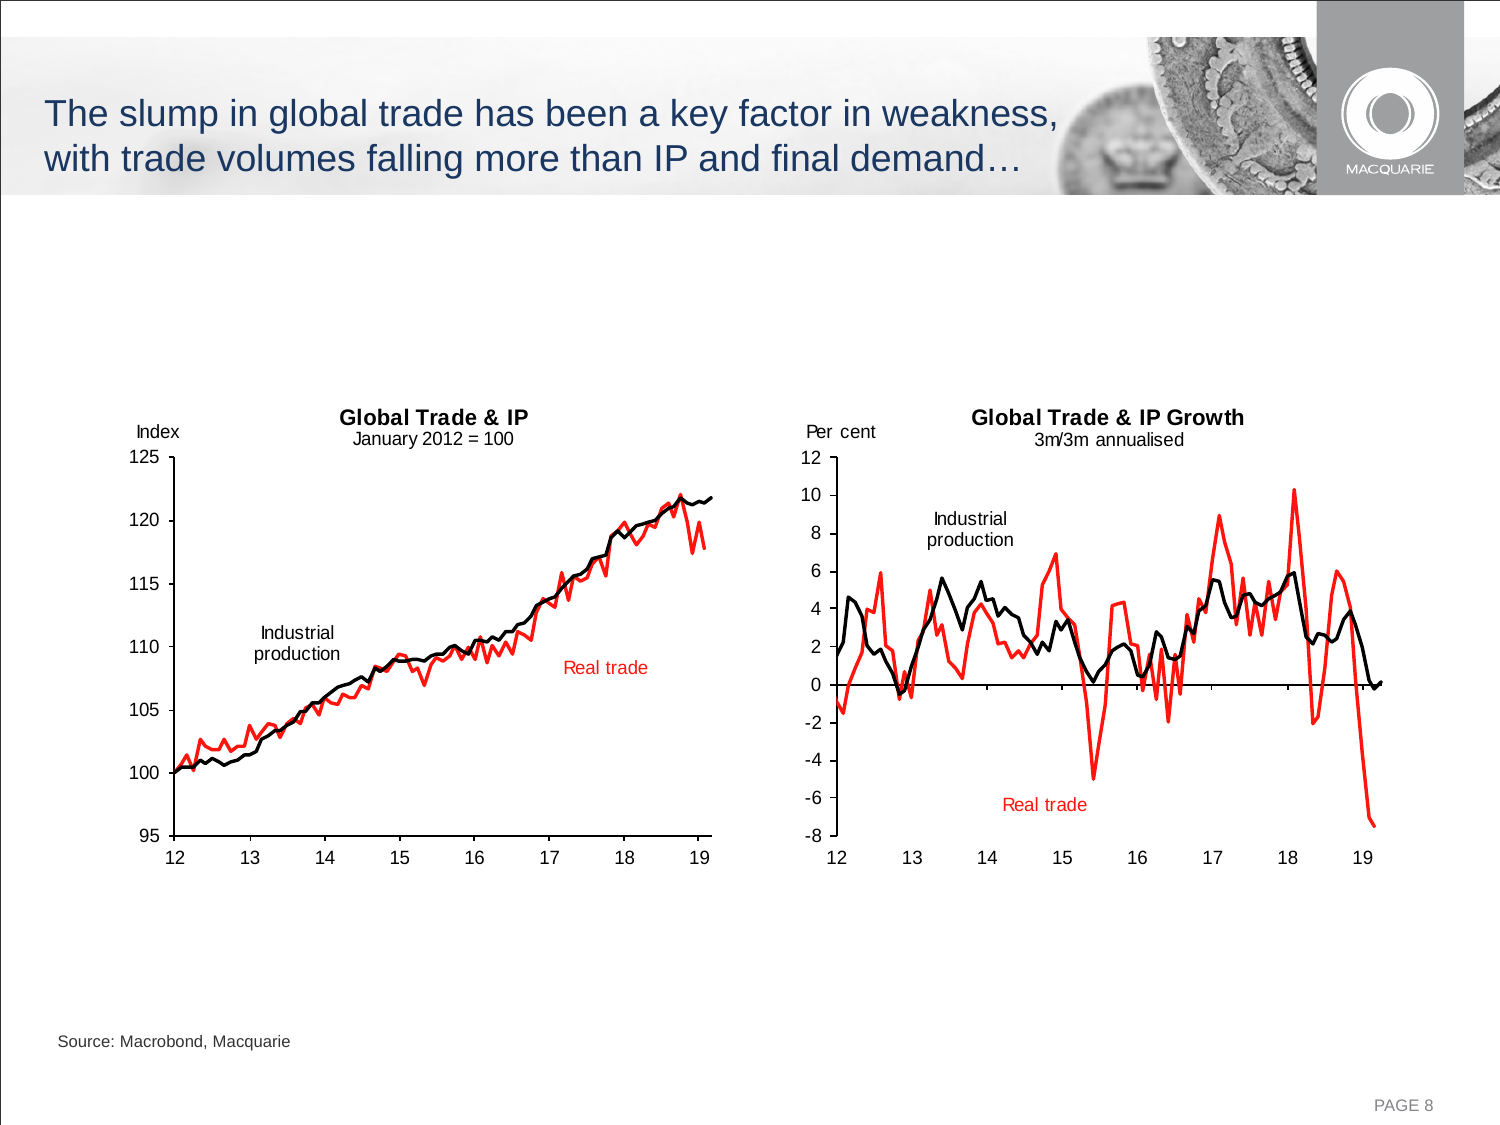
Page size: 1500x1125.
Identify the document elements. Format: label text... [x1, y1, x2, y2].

picture [1, 37, 1316, 195]
picture [123, 396, 715, 870]
picture [796, 397, 1389, 870]
text_box Source: Macrobond, Macquarie [42, 1023, 307, 1058]
title The slump in global trade has been a key factor in weakness, with trade volumes falling more than IP and final demand… [29, 78, 1093, 185]
picture [1465, 37, 1500, 195]
